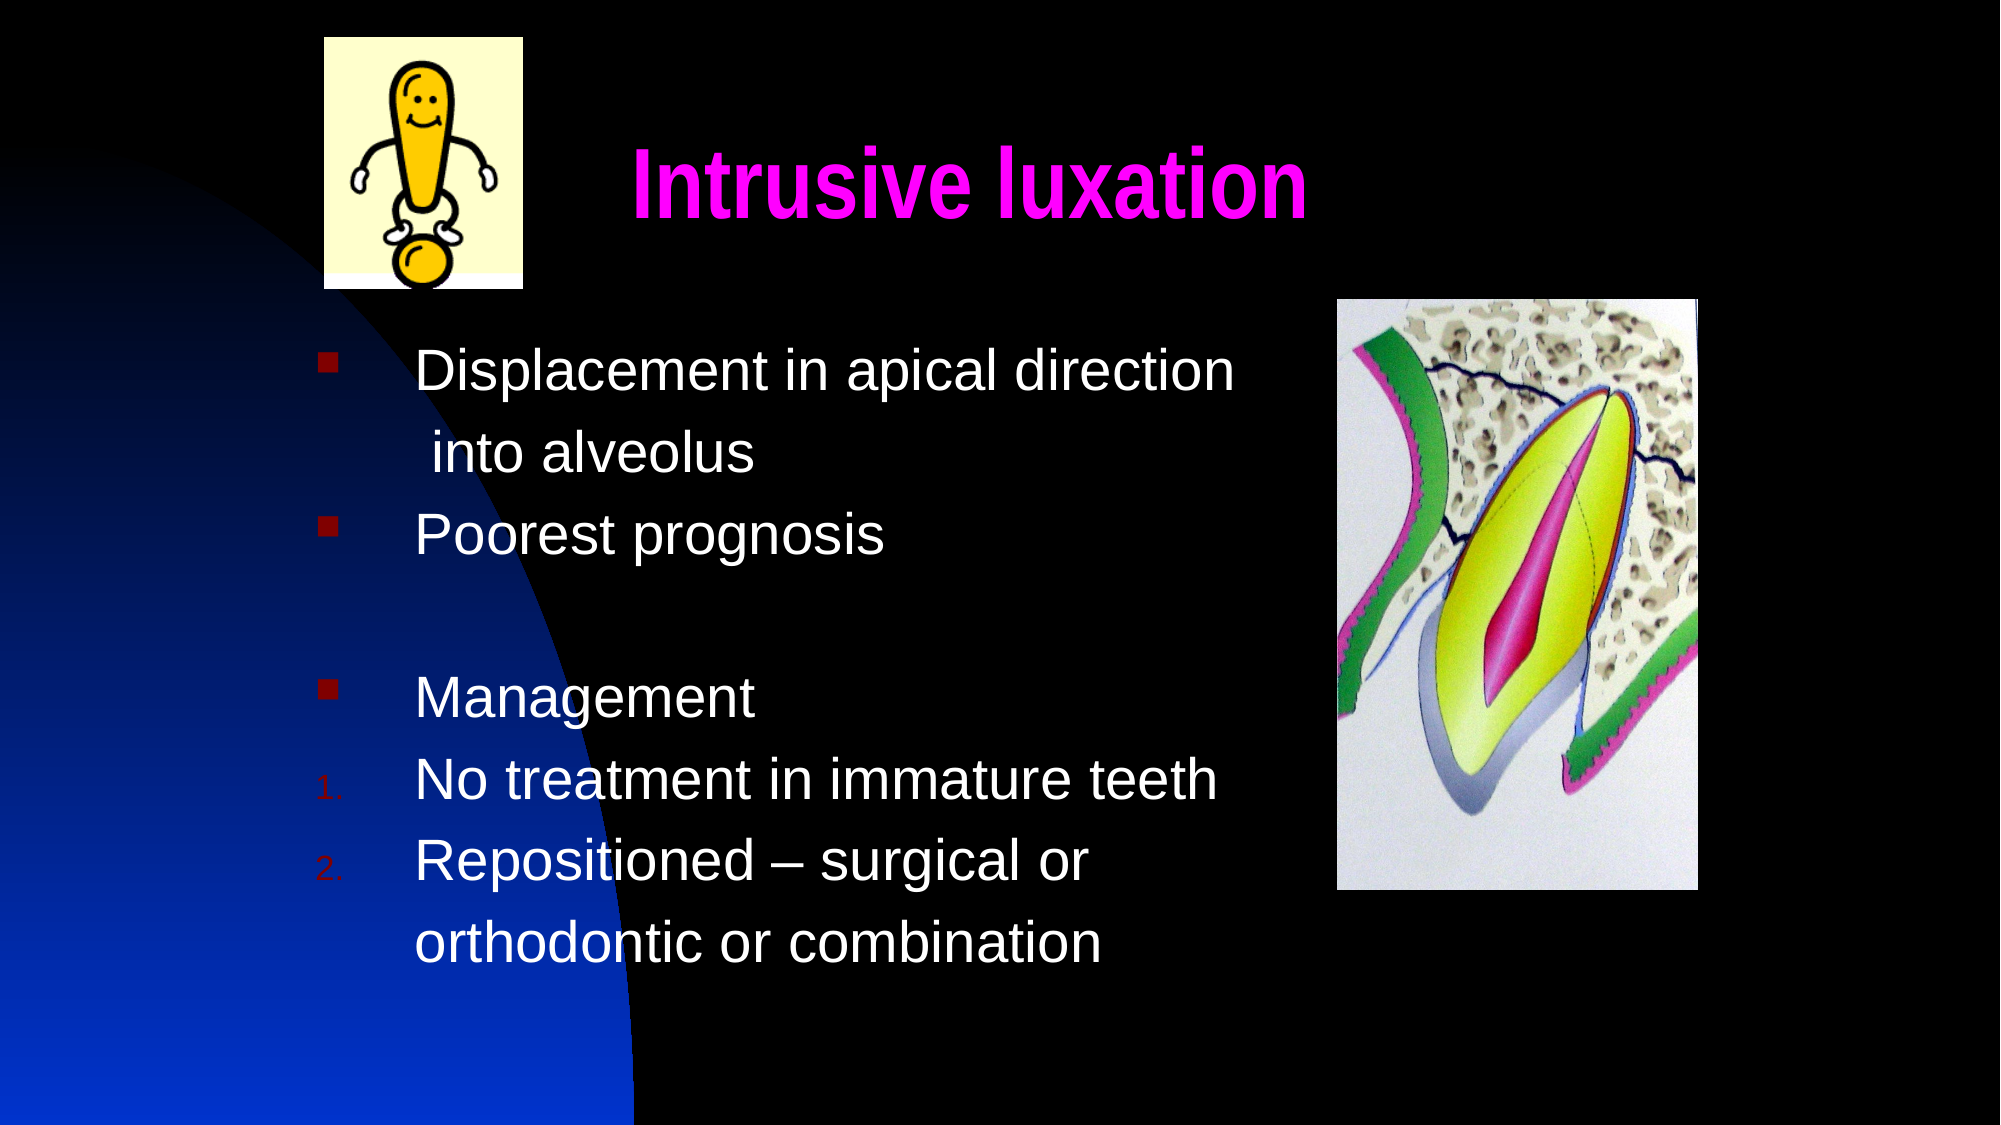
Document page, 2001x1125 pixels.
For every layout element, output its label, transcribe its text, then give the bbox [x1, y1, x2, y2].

list Displacement in apical direction into alveolus Poorest prognosis Management No treatment in immature teeth Repositioned – surgical or orthodontic or combination [300, 324, 1300, 1000]
picture [1337, 299, 1698, 891]
picture [324, 37, 523, 290]
title Intrusive luxation [616, 99, 1950, 288]
